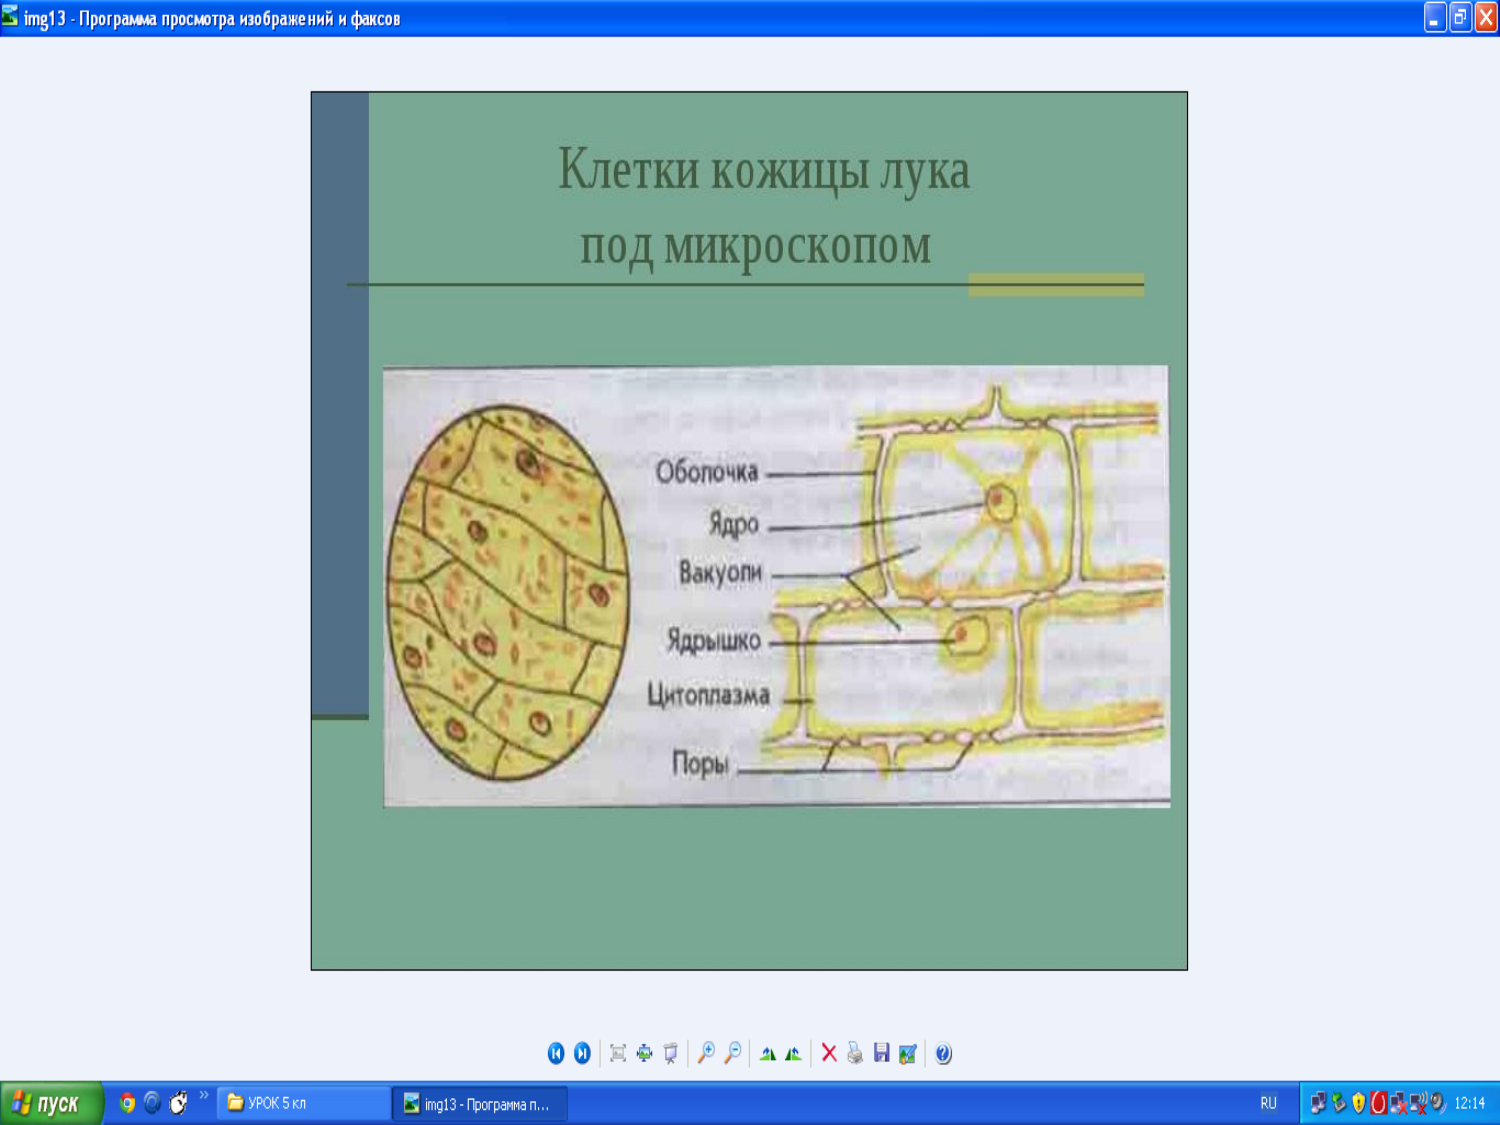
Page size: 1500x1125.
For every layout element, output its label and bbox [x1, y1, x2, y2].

list [0, 0, 1500, 1125]
